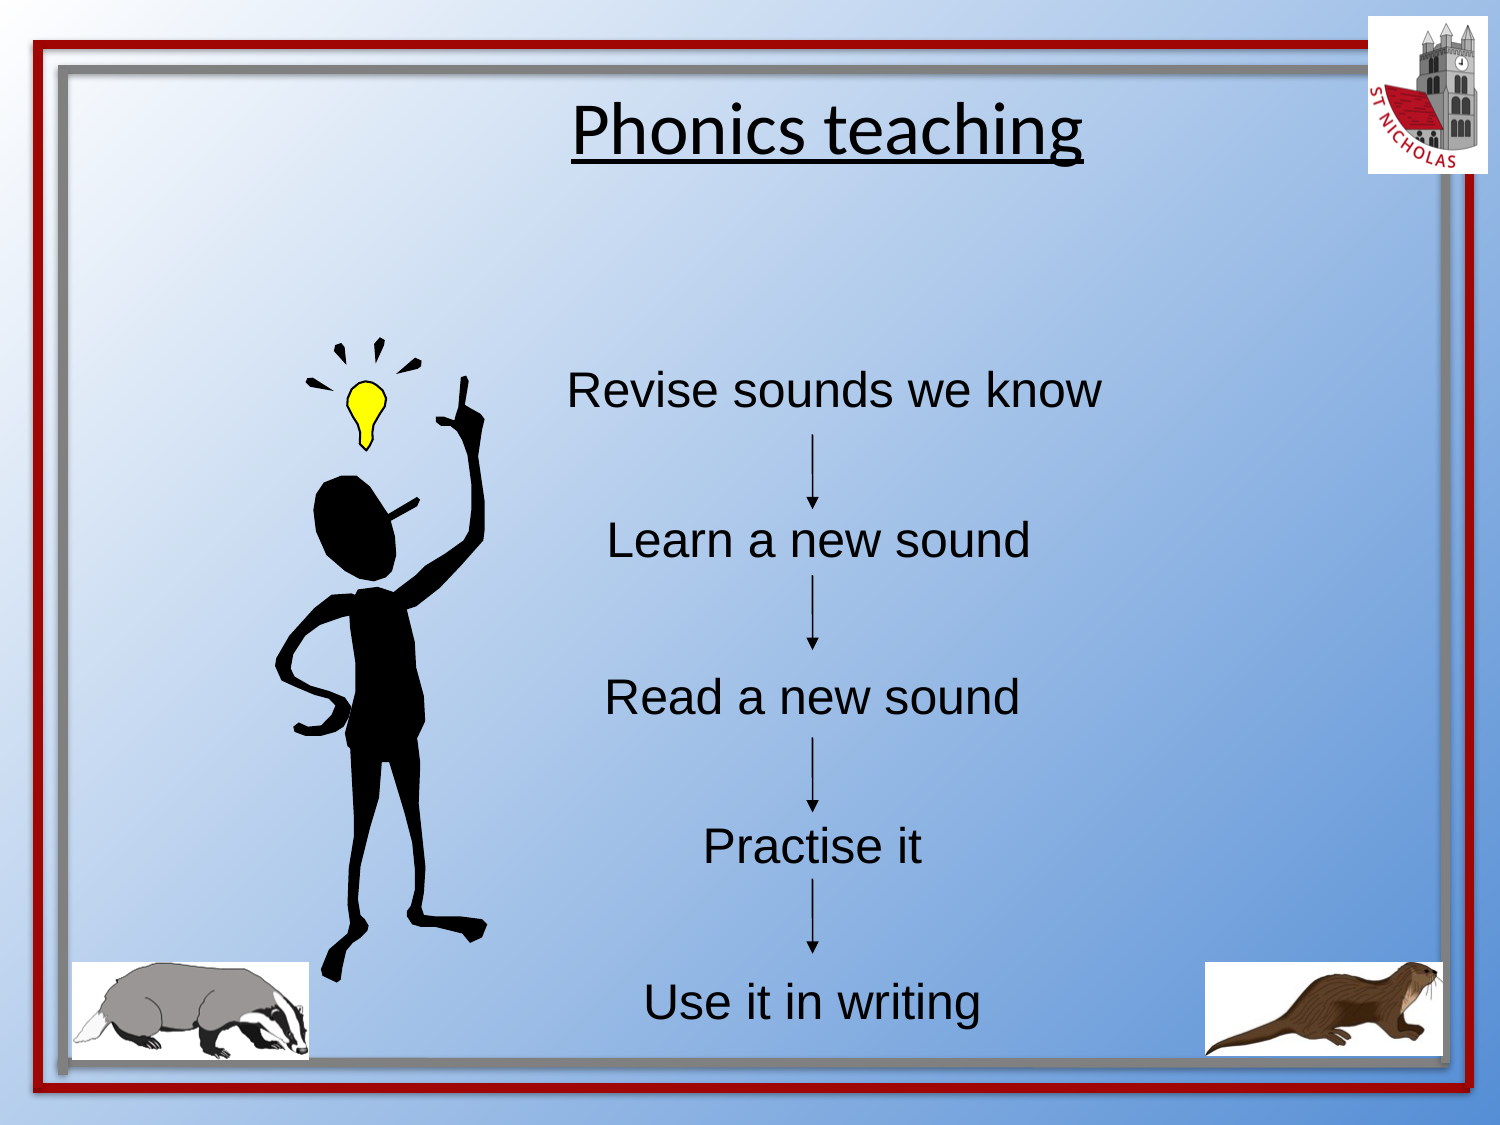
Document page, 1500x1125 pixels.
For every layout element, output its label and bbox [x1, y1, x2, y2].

text_box [32, 16, 1488, 1089]
